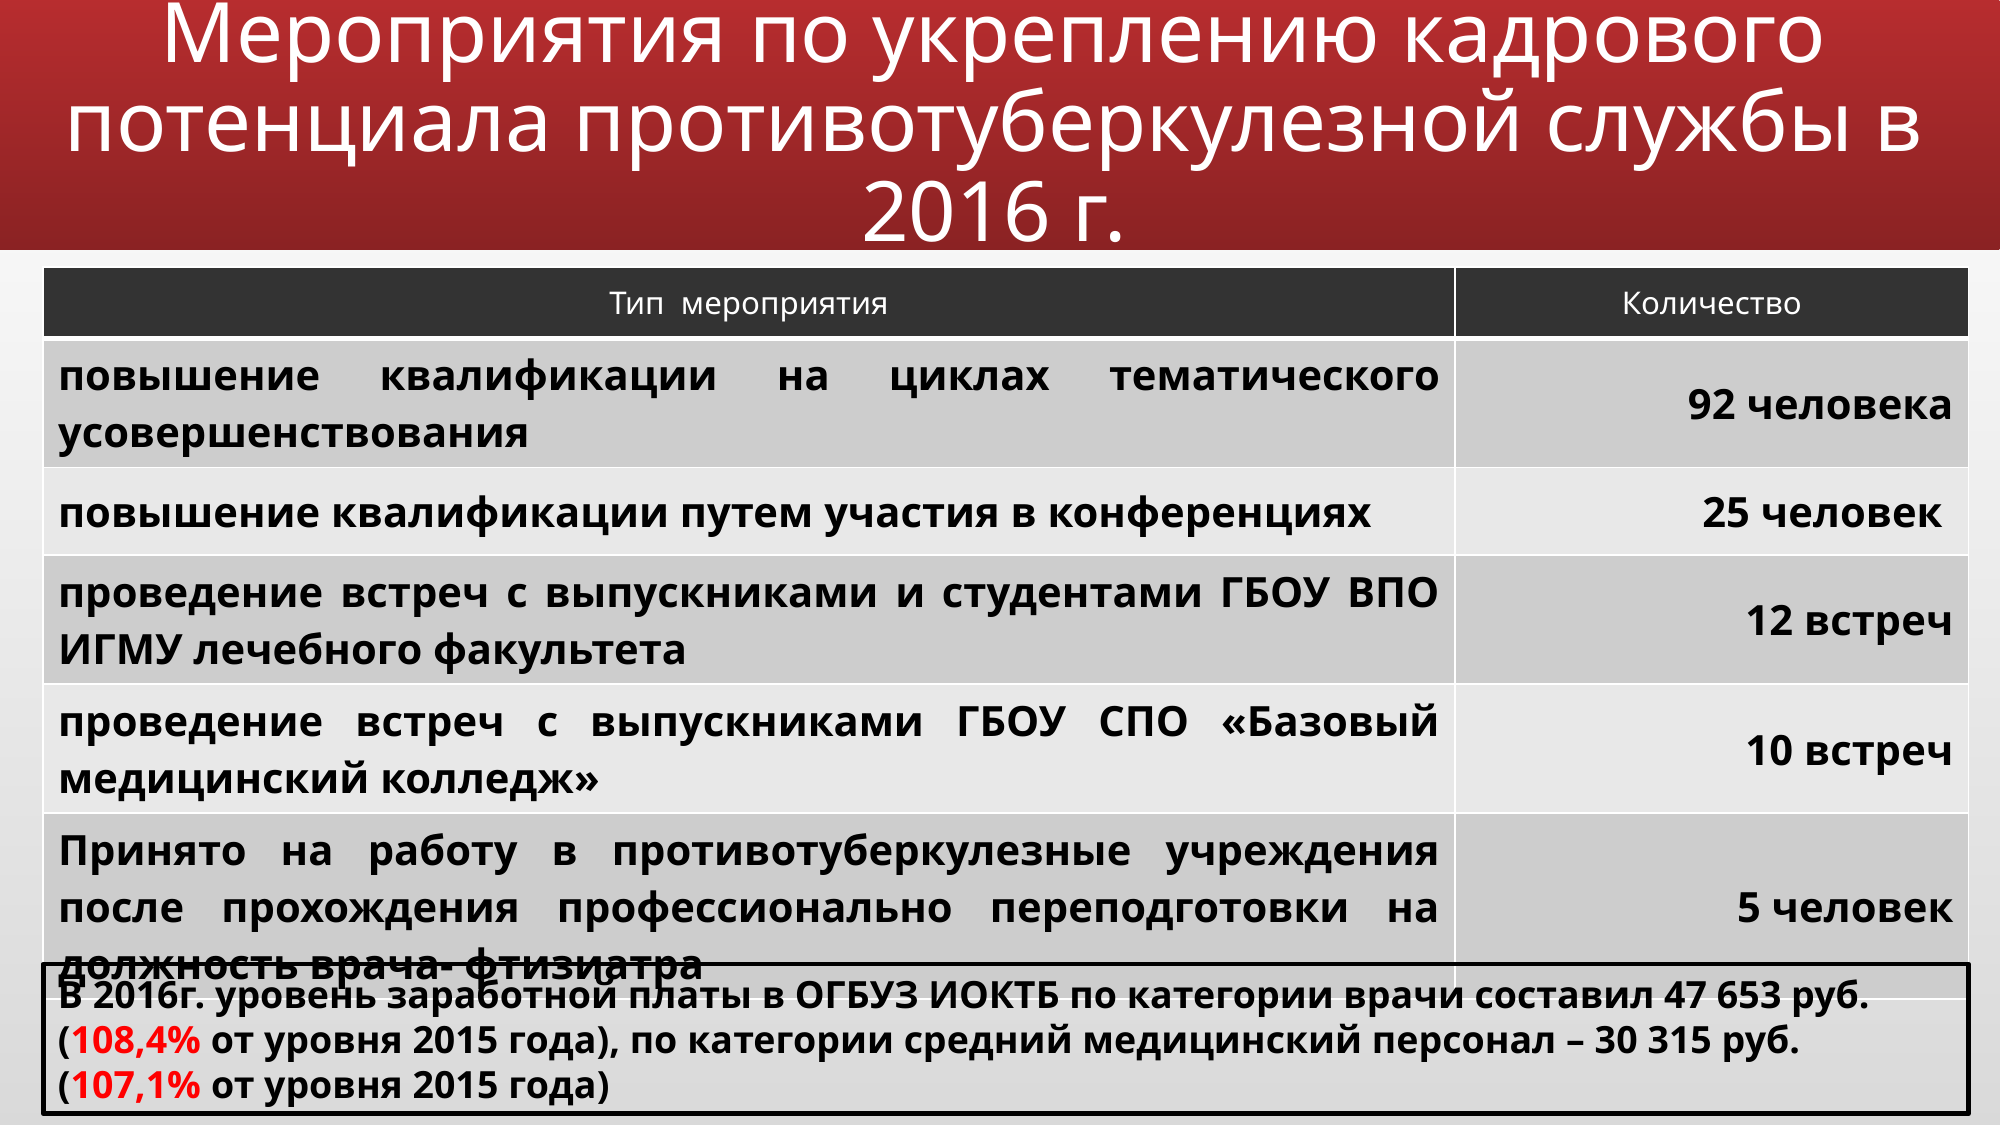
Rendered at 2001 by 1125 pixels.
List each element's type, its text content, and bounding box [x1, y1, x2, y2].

table_header Тип мероприятия [44, 268, 1454, 336]
table_cell Принято на работу в противотуберкулезные учреждения после прохождения профессионально переподготовки на должность врача- фтизиатра [44, 814, 1454, 964]
table_cell проведение встреч с выпускниками ГБОУ СПО «Базовый медицинский колледж» [44, 685, 1454, 812]
table_header Количество [1456, 268, 1968, 336]
table_cell 10 встреч [1456, 685, 1968, 812]
title Мероприятия по укреплению кадрового потенциала противотуберкулезной службы в 2016 г. [19, 16, 1969, 234]
table_cell 5 человек [1456, 814, 1968, 964]
table_cell проведение встреч с выпускниками и студентами ГБОУ ВПО ИГМУ лечебного факультета [44, 556, 1454, 683]
table_cell повышение квалификации путем участия в конференциях [44, 468, 1454, 554]
table_cell 92 человека [1456, 341, 1968, 467]
text_box В 2016г. уровень заработной платы в ОГБУЗ ИОКТБ по категории врачи составил 47 653 руб. (108,4% от уровня 2015 года), по категории средний медицинский персонал – 30 315 руб. (107,1% от уровня 2015 года) [43, 964, 1969, 1114]
table_cell повышение квалификации на циклах тематического усовершенствования [44, 341, 1454, 467]
table_cell 25 человек [1456, 468, 1968, 554]
table_cell 12 встреч [1456, 556, 1968, 683]
